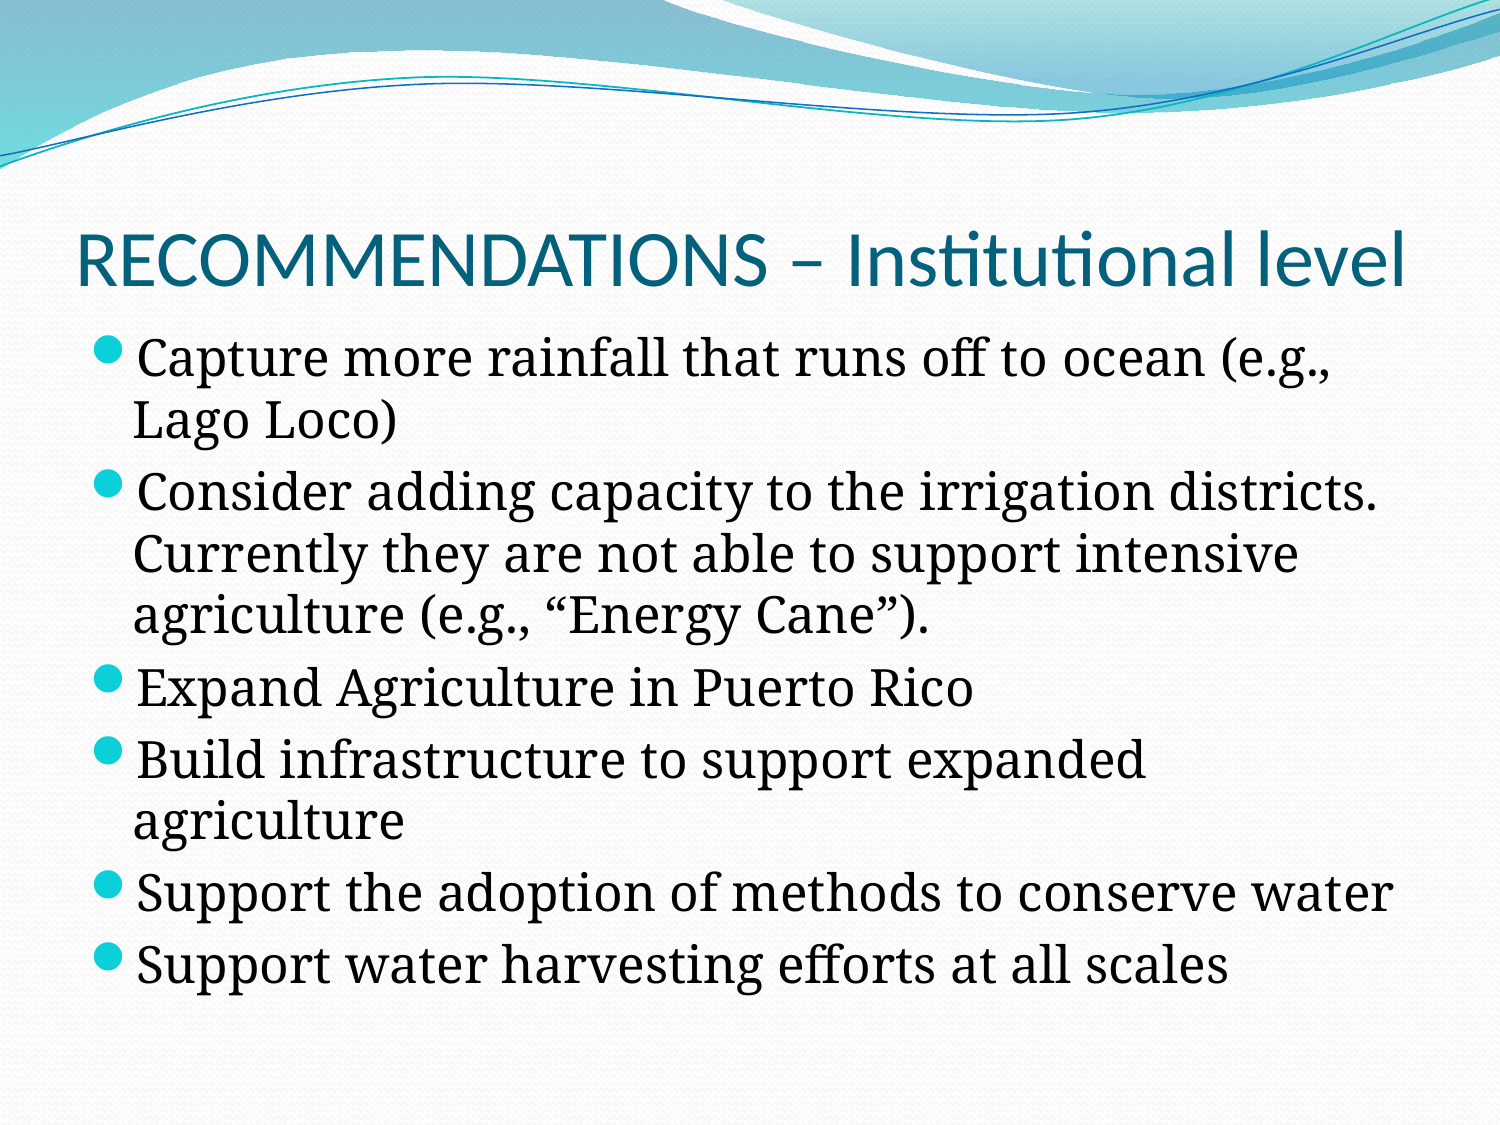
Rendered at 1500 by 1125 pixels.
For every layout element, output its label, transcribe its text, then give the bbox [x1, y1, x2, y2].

list Capture more rainfall that runs off to ocean (e.g., Lago Loco) Consider adding capacity to the irrigation districts. Currently they are not able to support intensive agriculture (e.g., “Energy Cane”). Expand Agriculture in Puerto Rico Build infrastructure to support expanded agriculture Support the adoption of methods to conserve water Support water harvesting efforts at all scales [75, 317, 1425, 1038]
title RECOMMENDATIONS – Institutional level [75, 115, 1425, 303]
